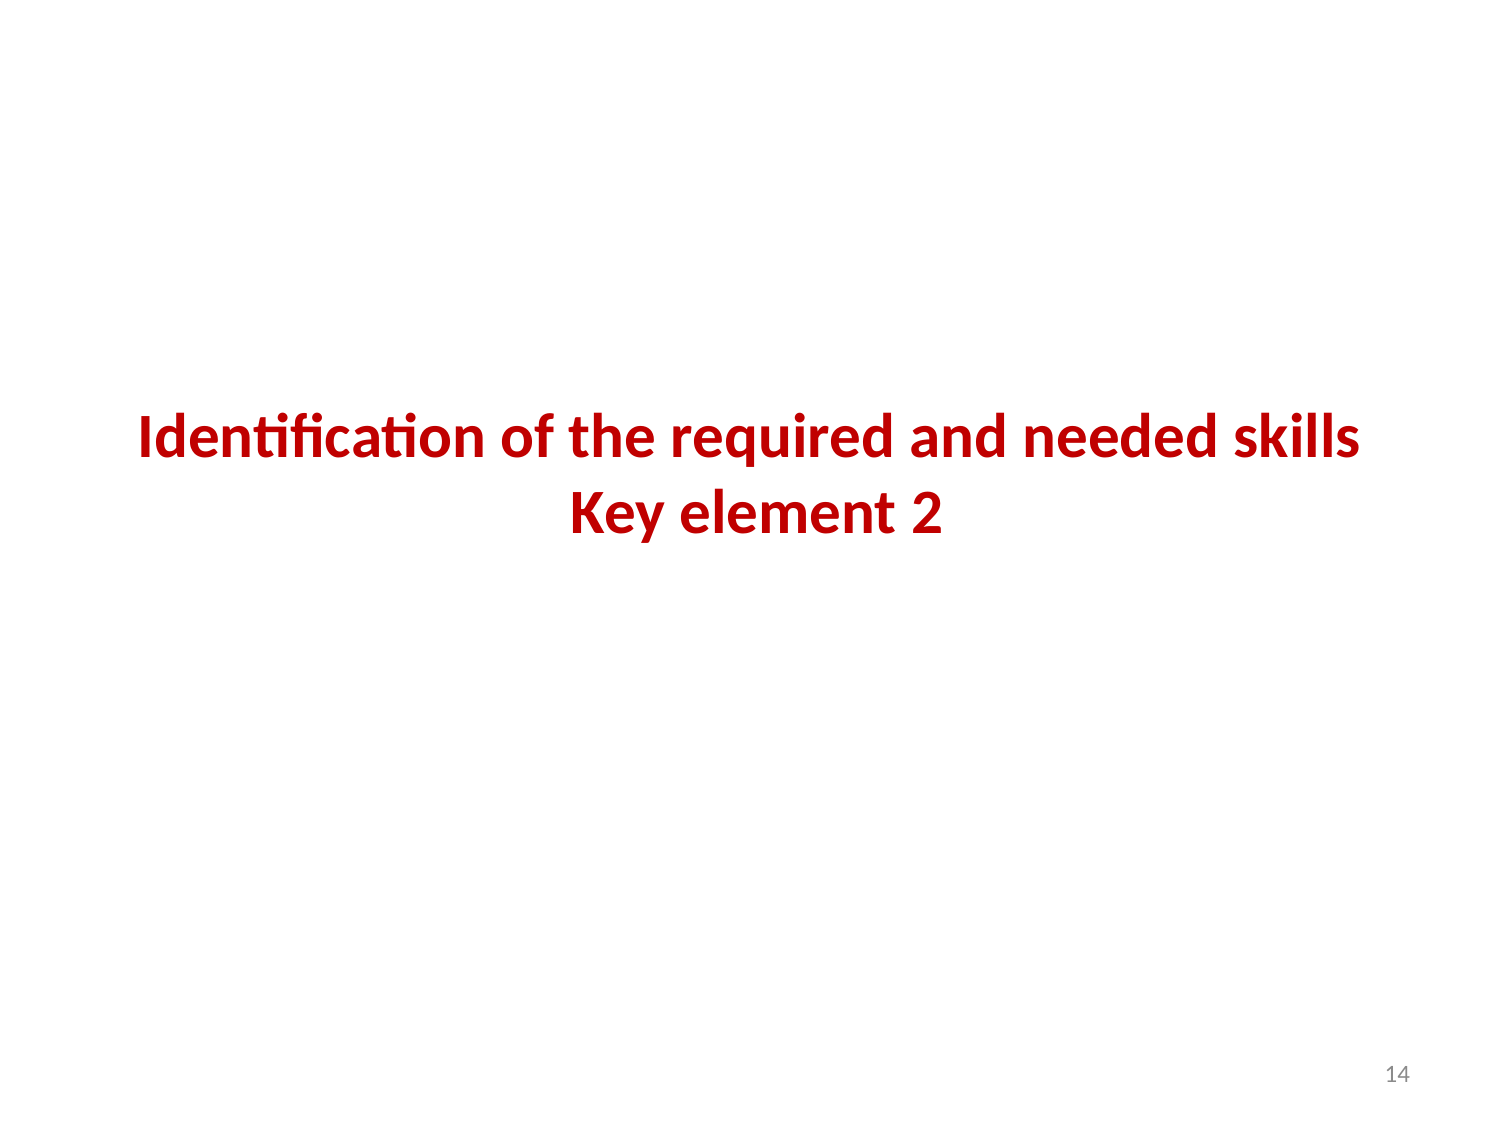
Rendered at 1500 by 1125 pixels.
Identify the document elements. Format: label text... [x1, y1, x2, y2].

title Identification of the required and needed skills Key element 2 [112, 349, 1388, 591]
slide_number 14 [1074, 1042, 1425, 1103]
